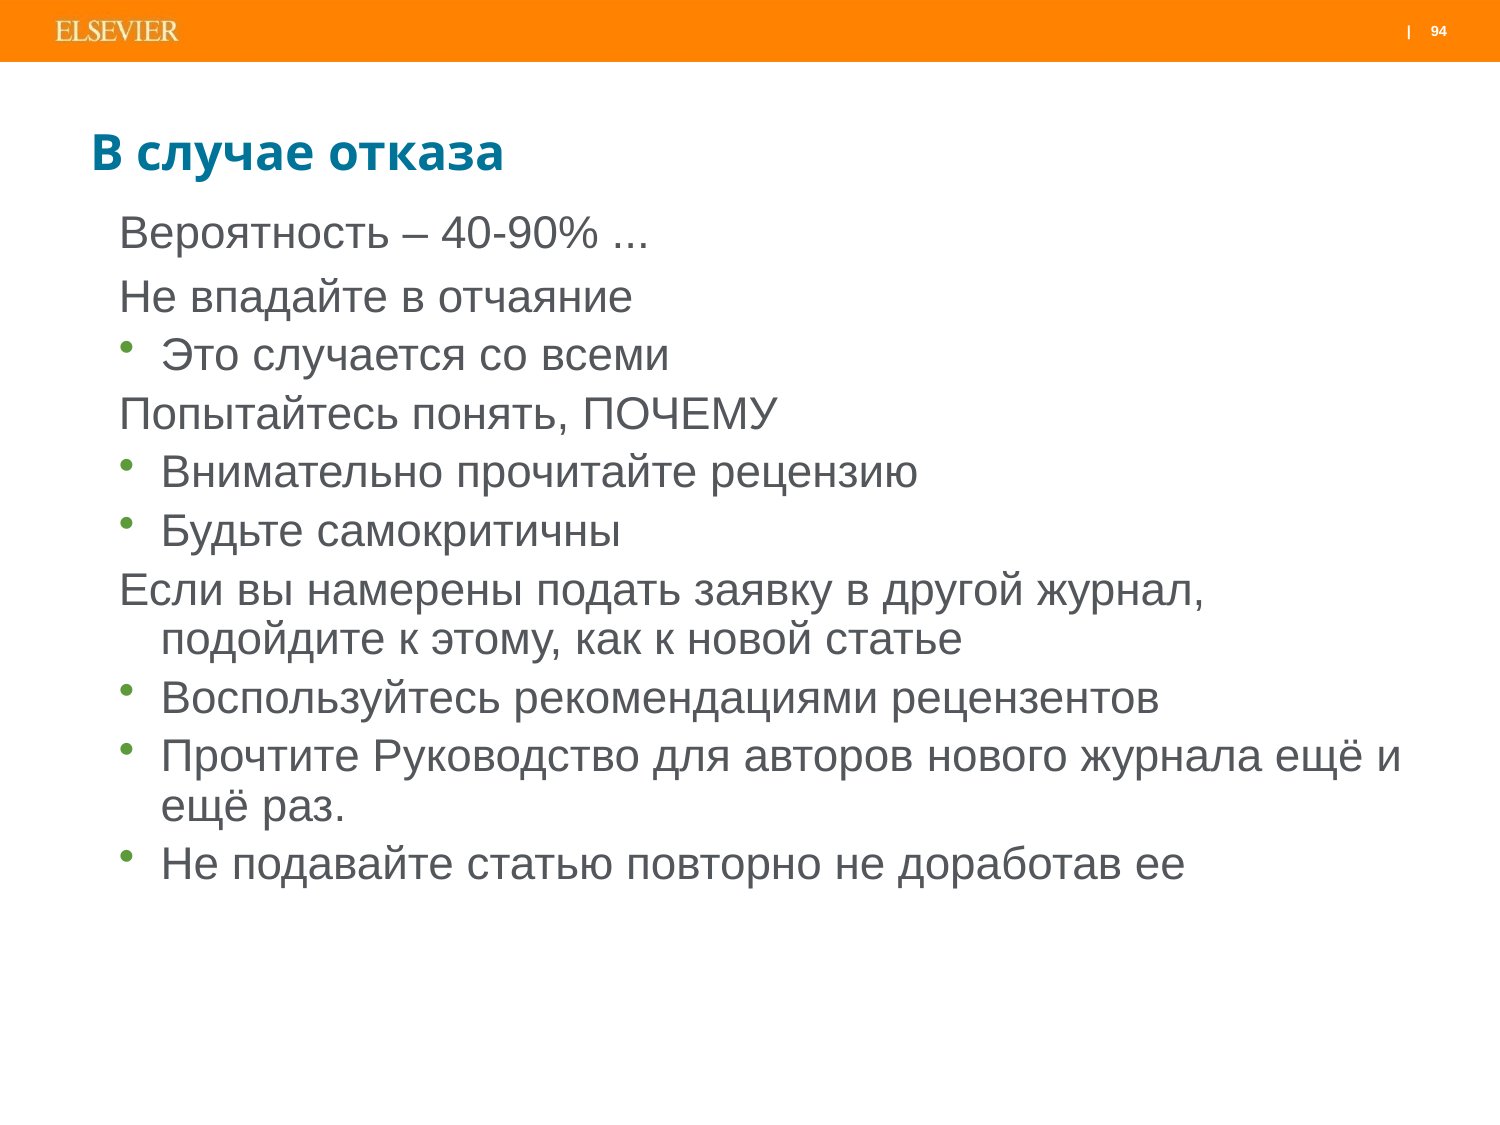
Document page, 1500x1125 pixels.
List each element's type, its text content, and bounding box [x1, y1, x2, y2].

text_box Вероятность – 40-90% ... Не впадайте в отчаяние Это случается со всеми Попытайтесь понять, ПОЧЕМУ Внимательно прочитайте рецензию Будьте самокритичны Если вы намерены подать заявку в другой журнал, подойдите к этому, как к новой статье Воспользуйтесь рекомендациями рецензентов Прочтите Руководство для авторов нового журнала ещё и ещё раз. Не подавайте статью повторно не доработав ее [89, 195, 1424, 897]
picture [0, 0, 1500, 62]
title В случае отказа [75, 115, 1427, 185]
